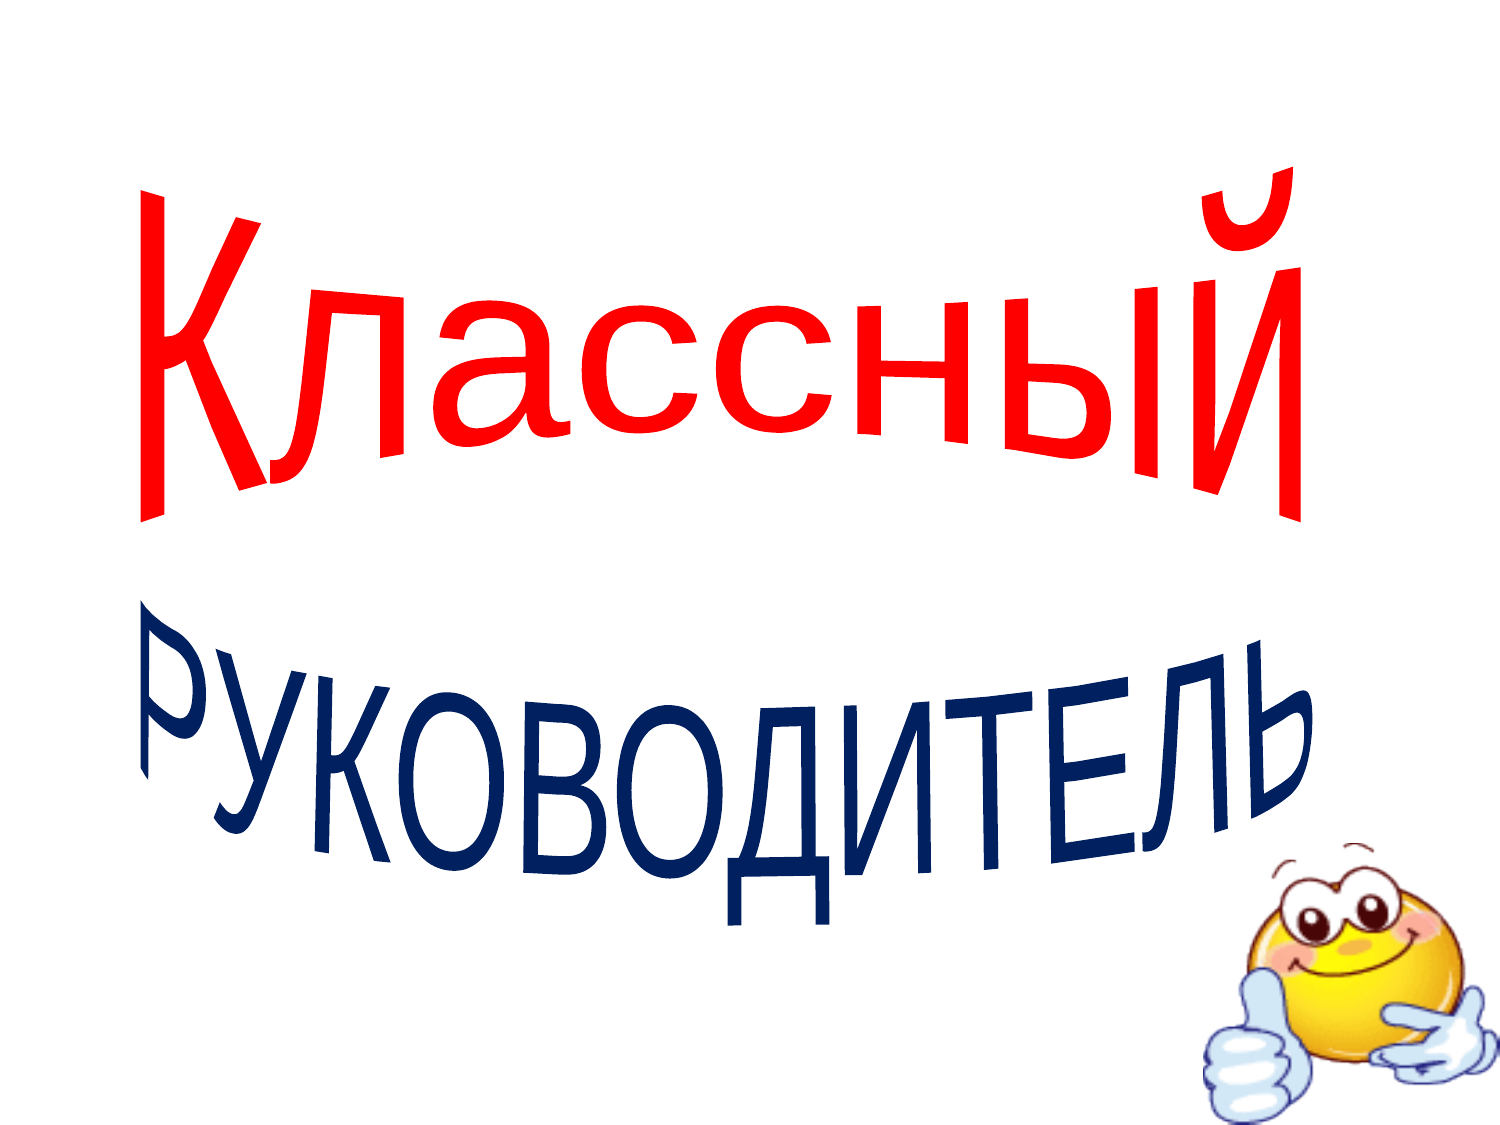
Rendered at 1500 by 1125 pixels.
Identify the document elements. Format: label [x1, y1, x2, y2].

picture [1202, 843, 1500, 1125]
